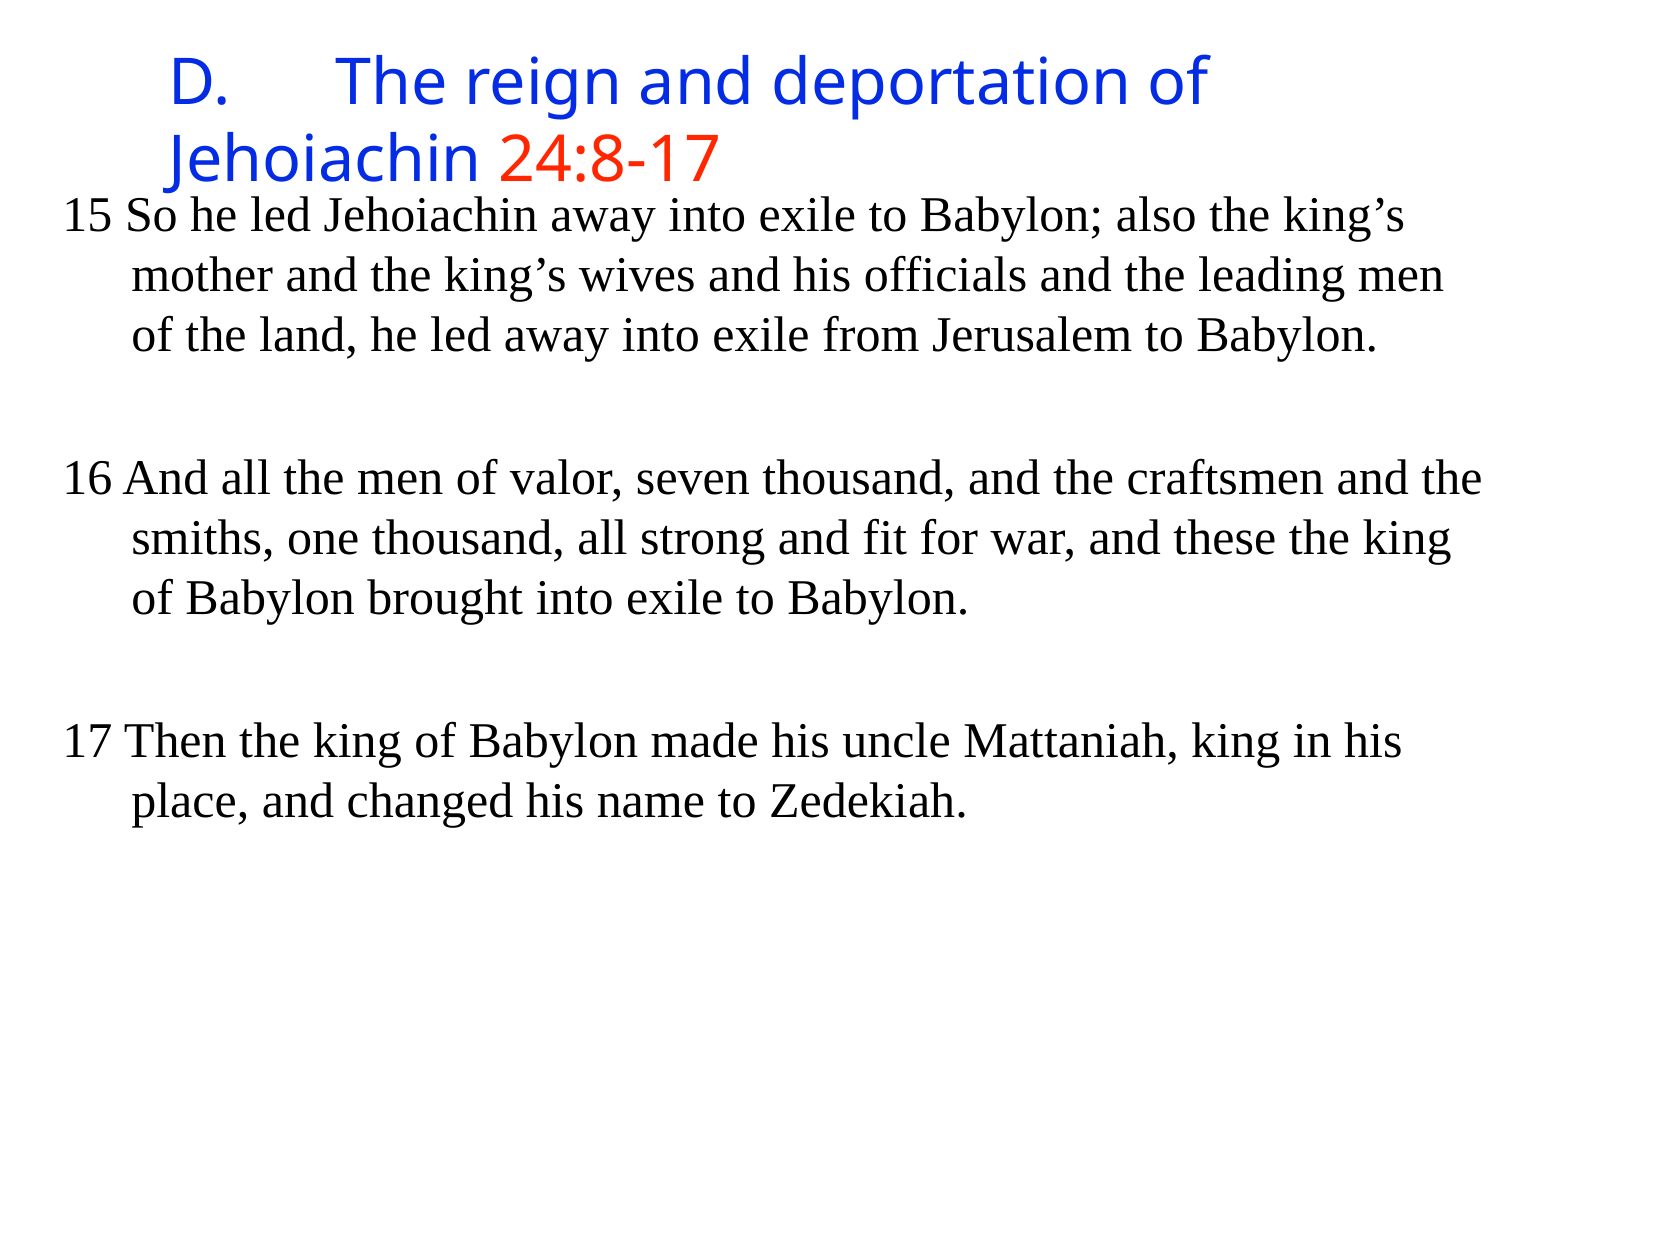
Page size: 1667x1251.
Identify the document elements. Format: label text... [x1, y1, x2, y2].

title D. The reign and deportation of Jehoiachin 24:8-17 [161, 32, 1505, 138]
text_box 15 So he led Jehoiachin away into exile to Babylon; also the king’s mother and the king’s wives and his officials and the leading men of the land, he led away into exile from Jerusalem to Babylon. 16 And all the men of valor, seven thousand, and the craftsmen and the smiths, one thousand, all strong and fit for war, and these the king of Babylon brought into exile to Babylon. 17 Then the king of Babylon made his uncle Mattaniah, king in his place, and changed his name to Zedekiah. [56, 174, 1496, 835]
